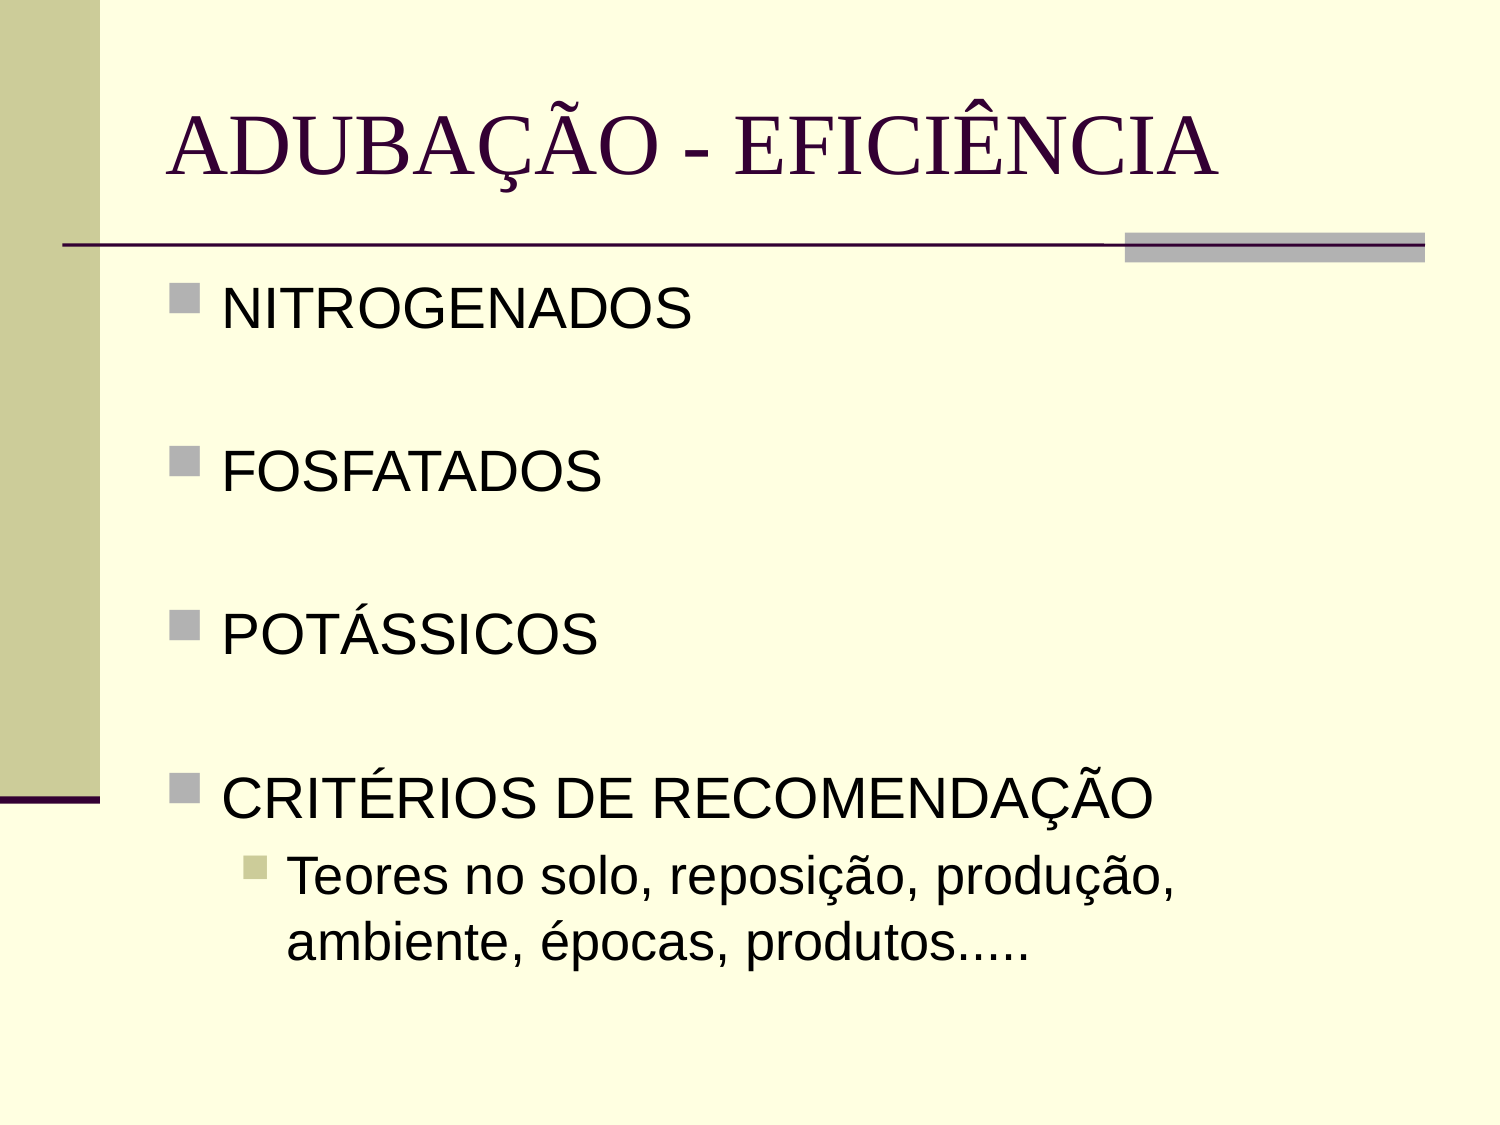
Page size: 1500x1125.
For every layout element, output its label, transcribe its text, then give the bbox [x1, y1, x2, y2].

title ADUBAÇÃO - EFICIÊNCIA [149, 45, 1426, 234]
list NITROGENADOS FOSFATADOS POTÁSSICOS CRITÉRIOS DE RECOMENDAÇÃO Teores no solo, reposição, produção, ambiente, épocas, produtos..... [149, 262, 1426, 1006]
